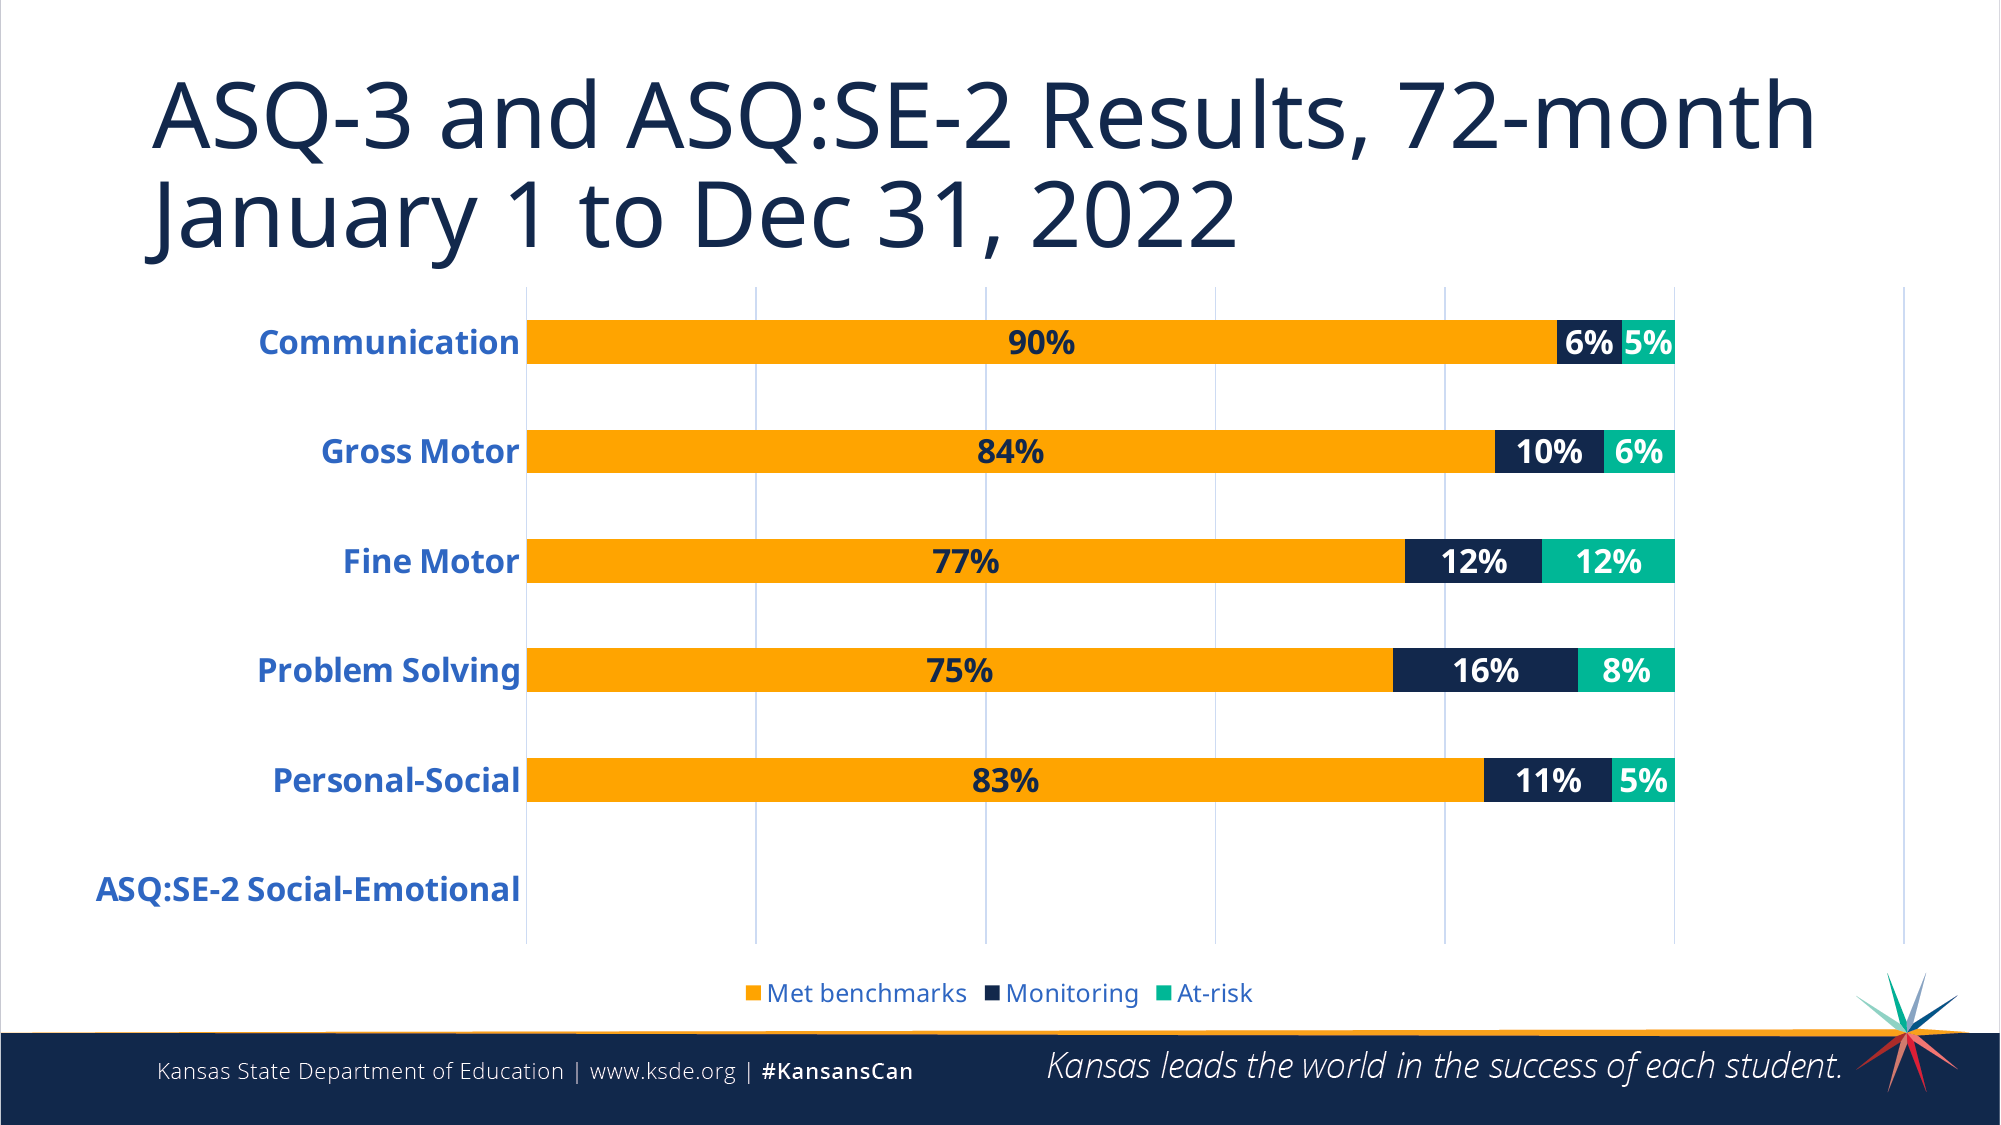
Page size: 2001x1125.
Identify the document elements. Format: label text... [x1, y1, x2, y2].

chart [58, 272, 1942, 1017]
picture [0, 0, 2000, 1125]
title ASQ-3 and ASQ:SE-2 Results, 72-month January 1 to Dec 31, 2022 [137, 59, 1863, 272]
